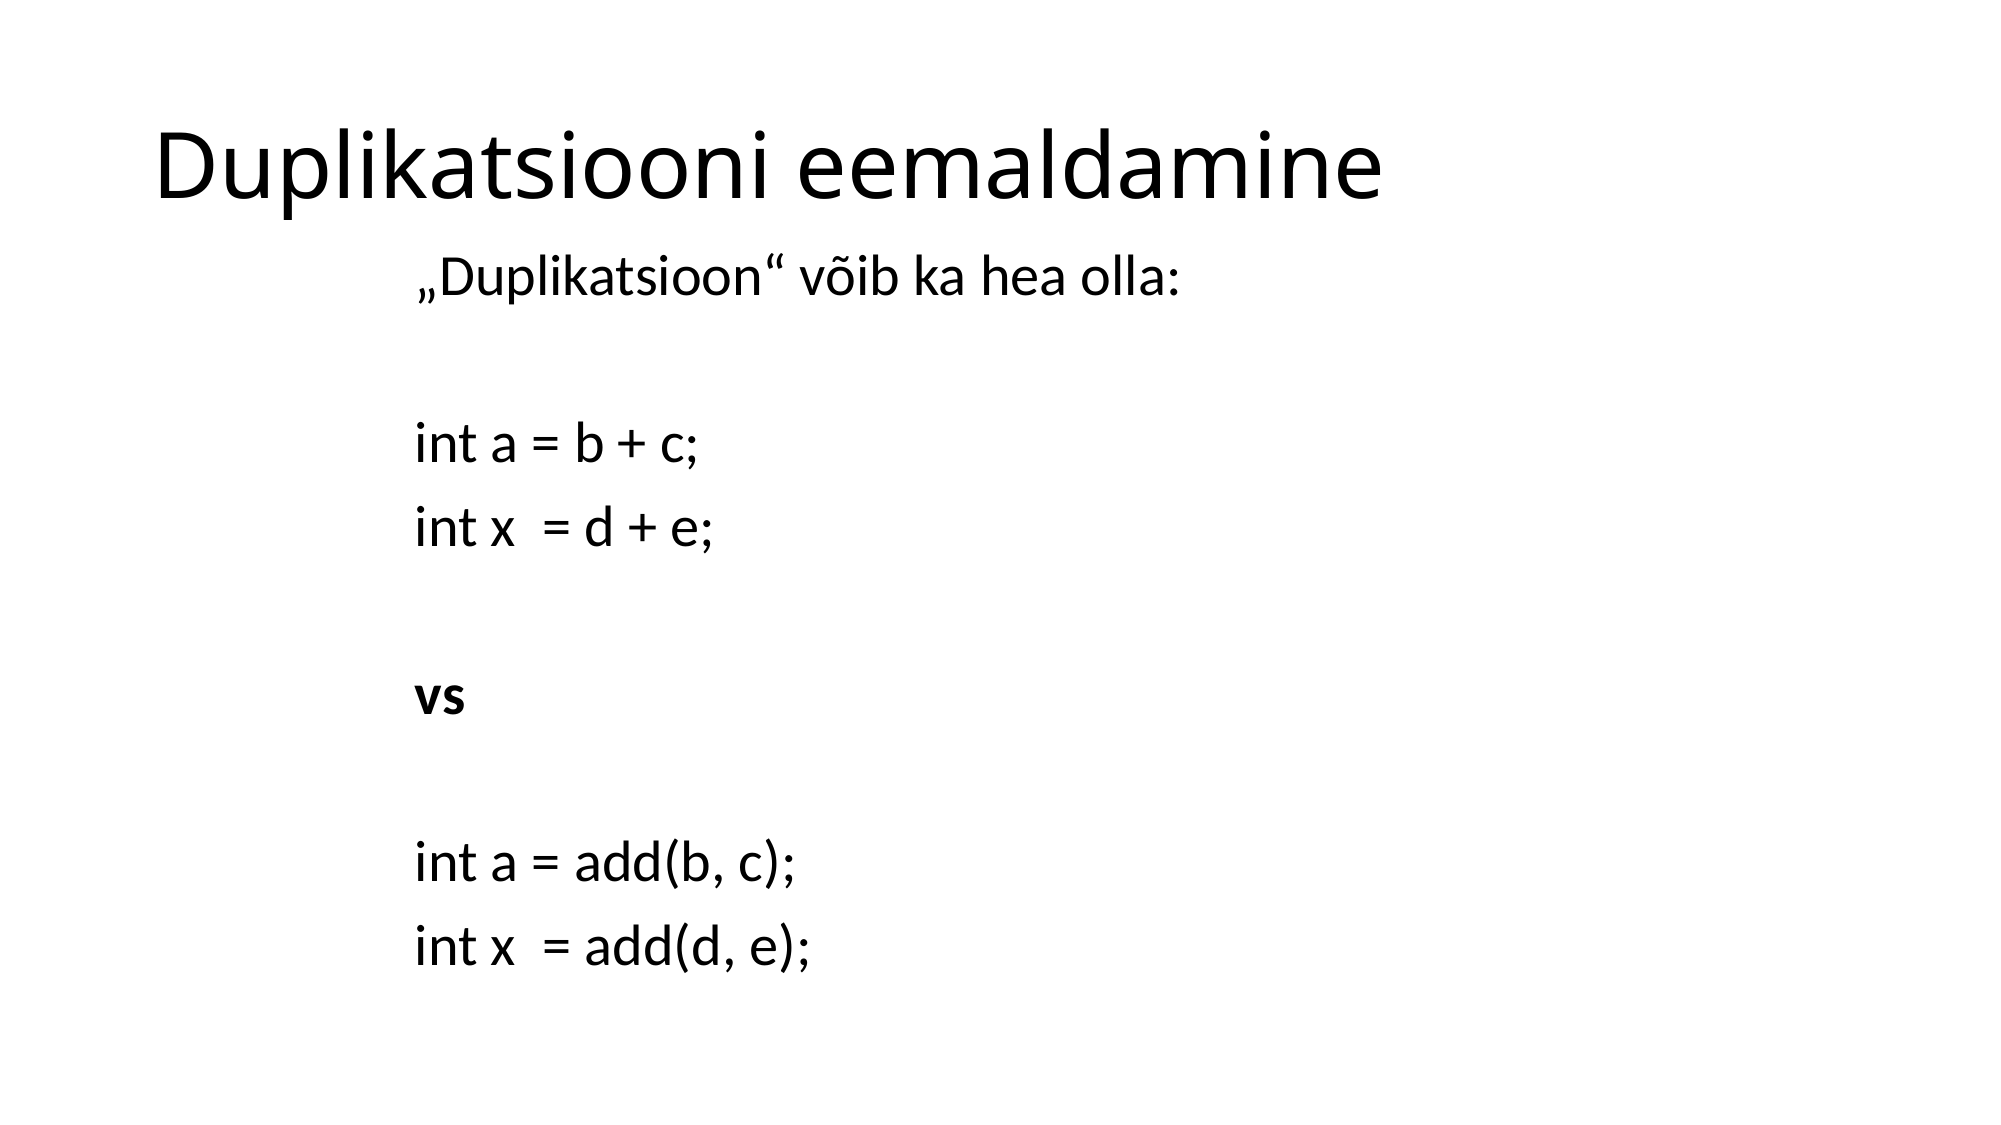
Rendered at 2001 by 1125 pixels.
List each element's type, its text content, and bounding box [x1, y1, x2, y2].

list „Duplikatsioon“ võib ka hea olla: int a = b + c; int x = d + e; vs int a = add(b, c); int x = add(d, e); [399, 237, 1675, 1048]
title Duplikatsiooni eemaldamine [137, 59, 1863, 278]
